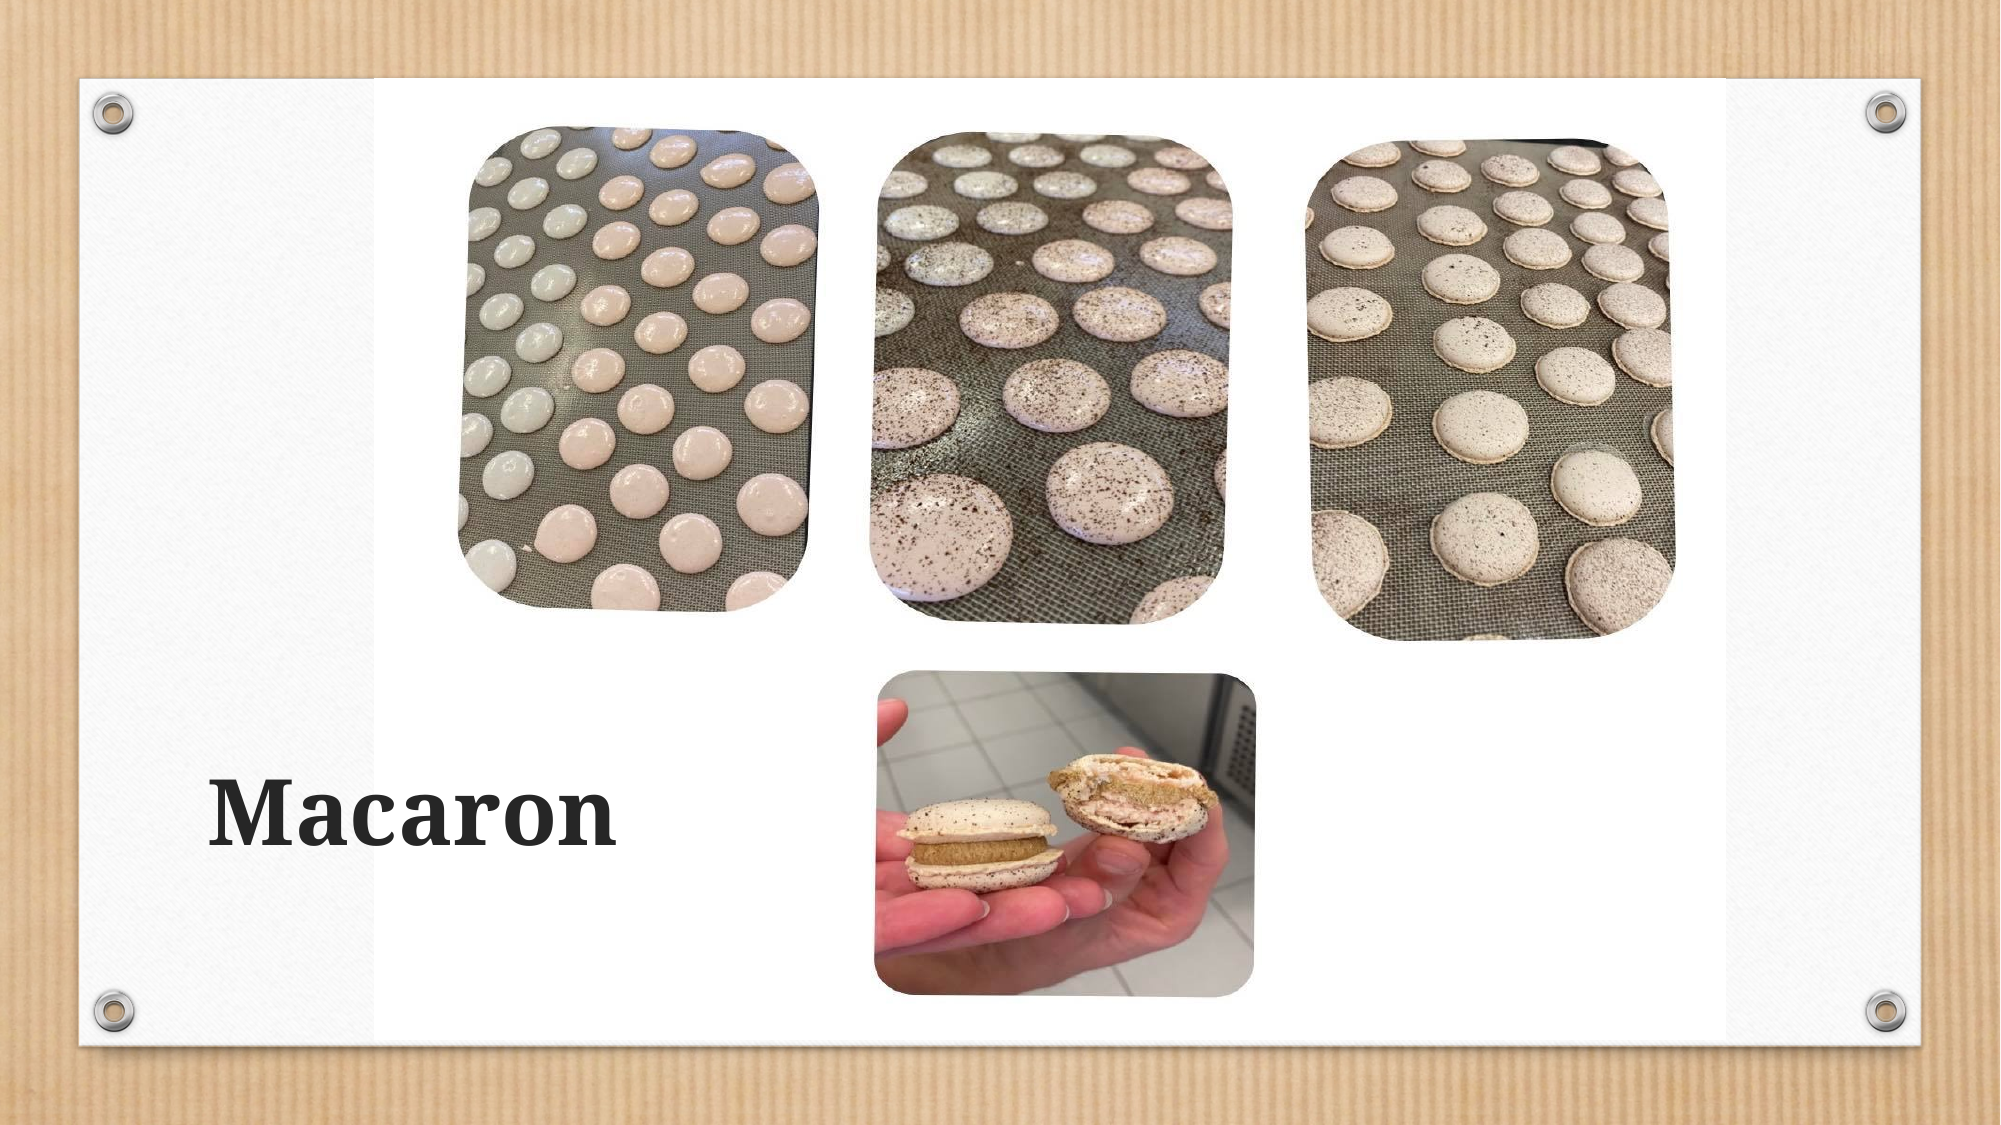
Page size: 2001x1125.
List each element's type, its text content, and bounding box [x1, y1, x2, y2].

picture [0, 0, 2001, 1125]
title Macaron [192, 691, 374, 927]
